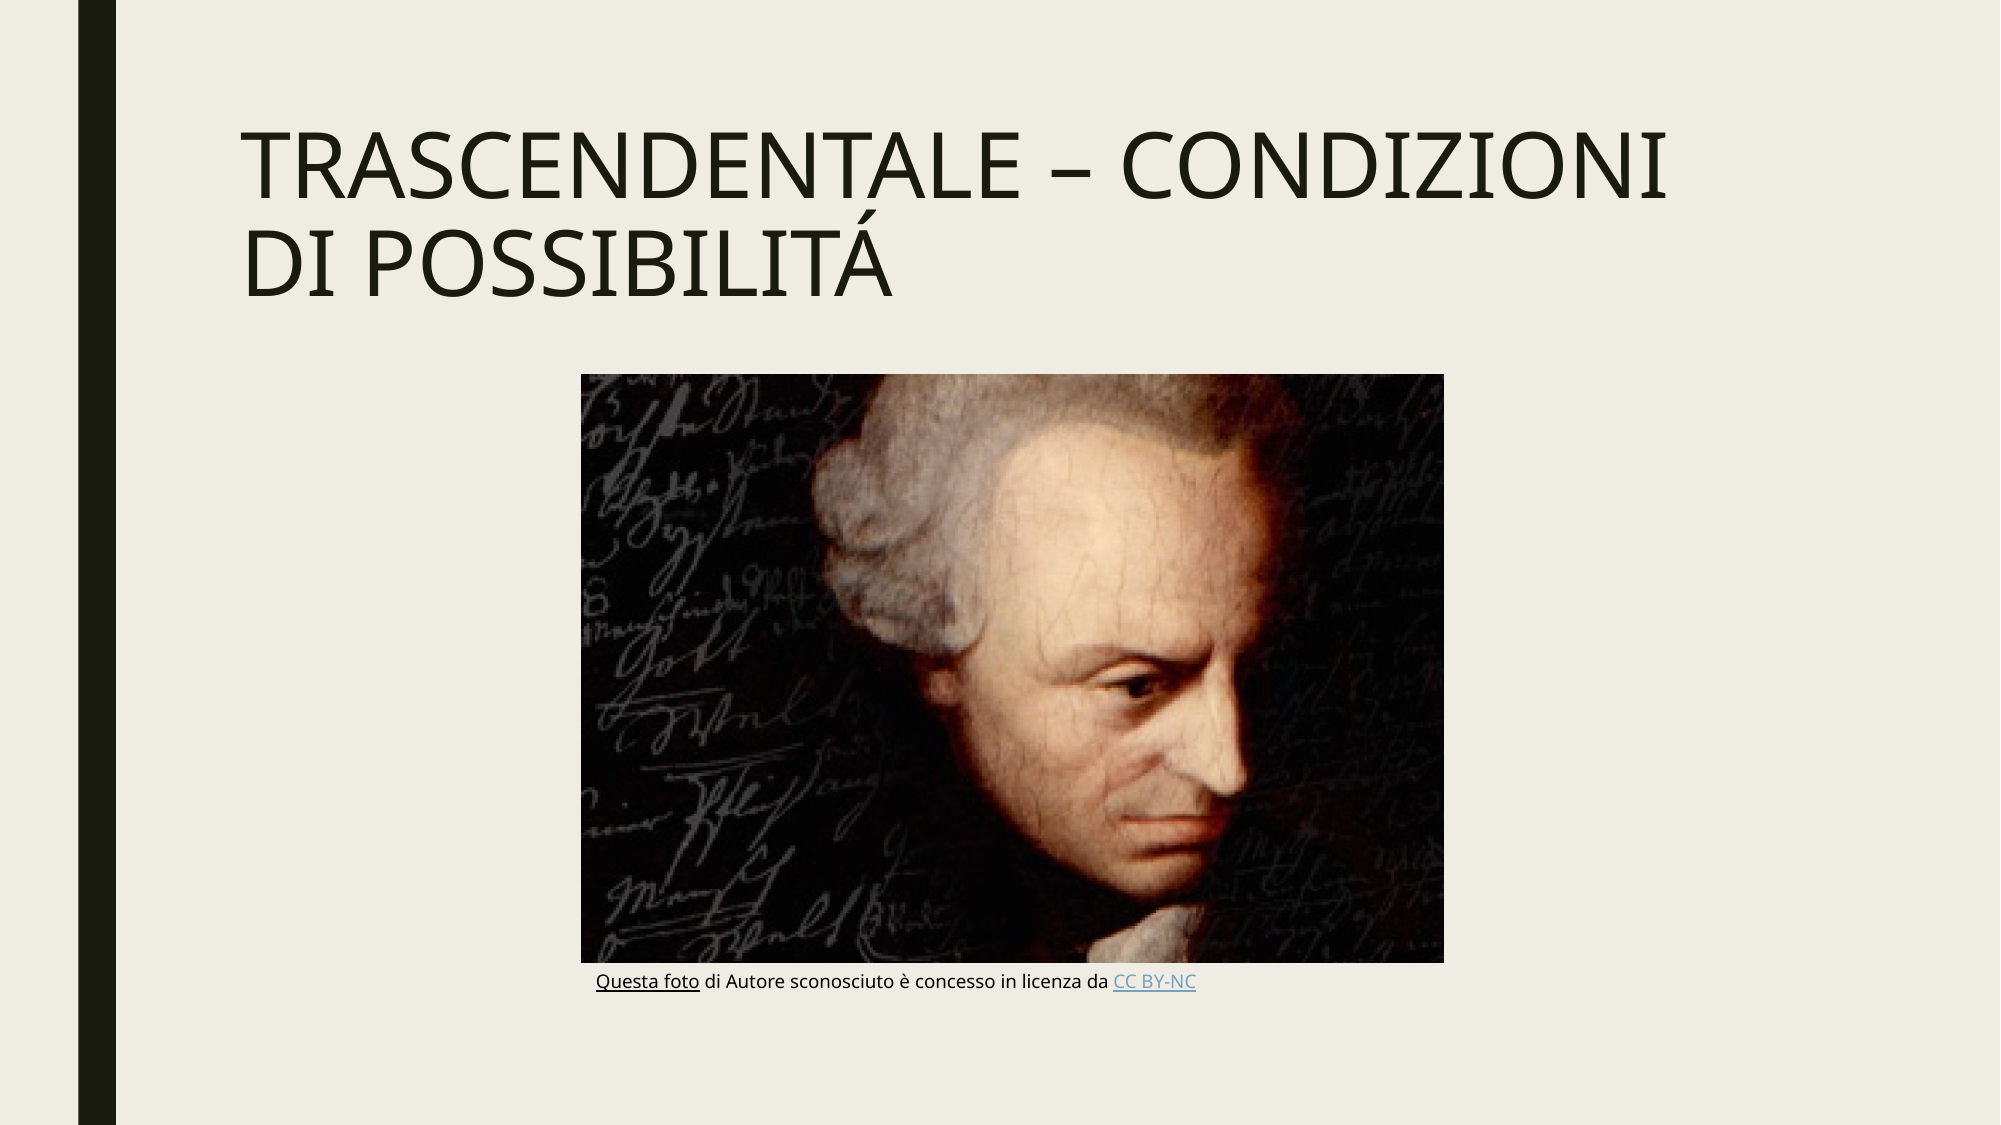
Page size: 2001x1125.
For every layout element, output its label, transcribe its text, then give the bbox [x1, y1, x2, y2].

title TRASCENDENTALE – CONDIZIONI DI POSSIBILITÁ [225, 112, 1800, 357]
text_box Questa foto di Autore sconosciuto è concesso in licenza da CC BY-NC [581, 963, 1444, 1003]
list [581, 374, 1444, 963]
